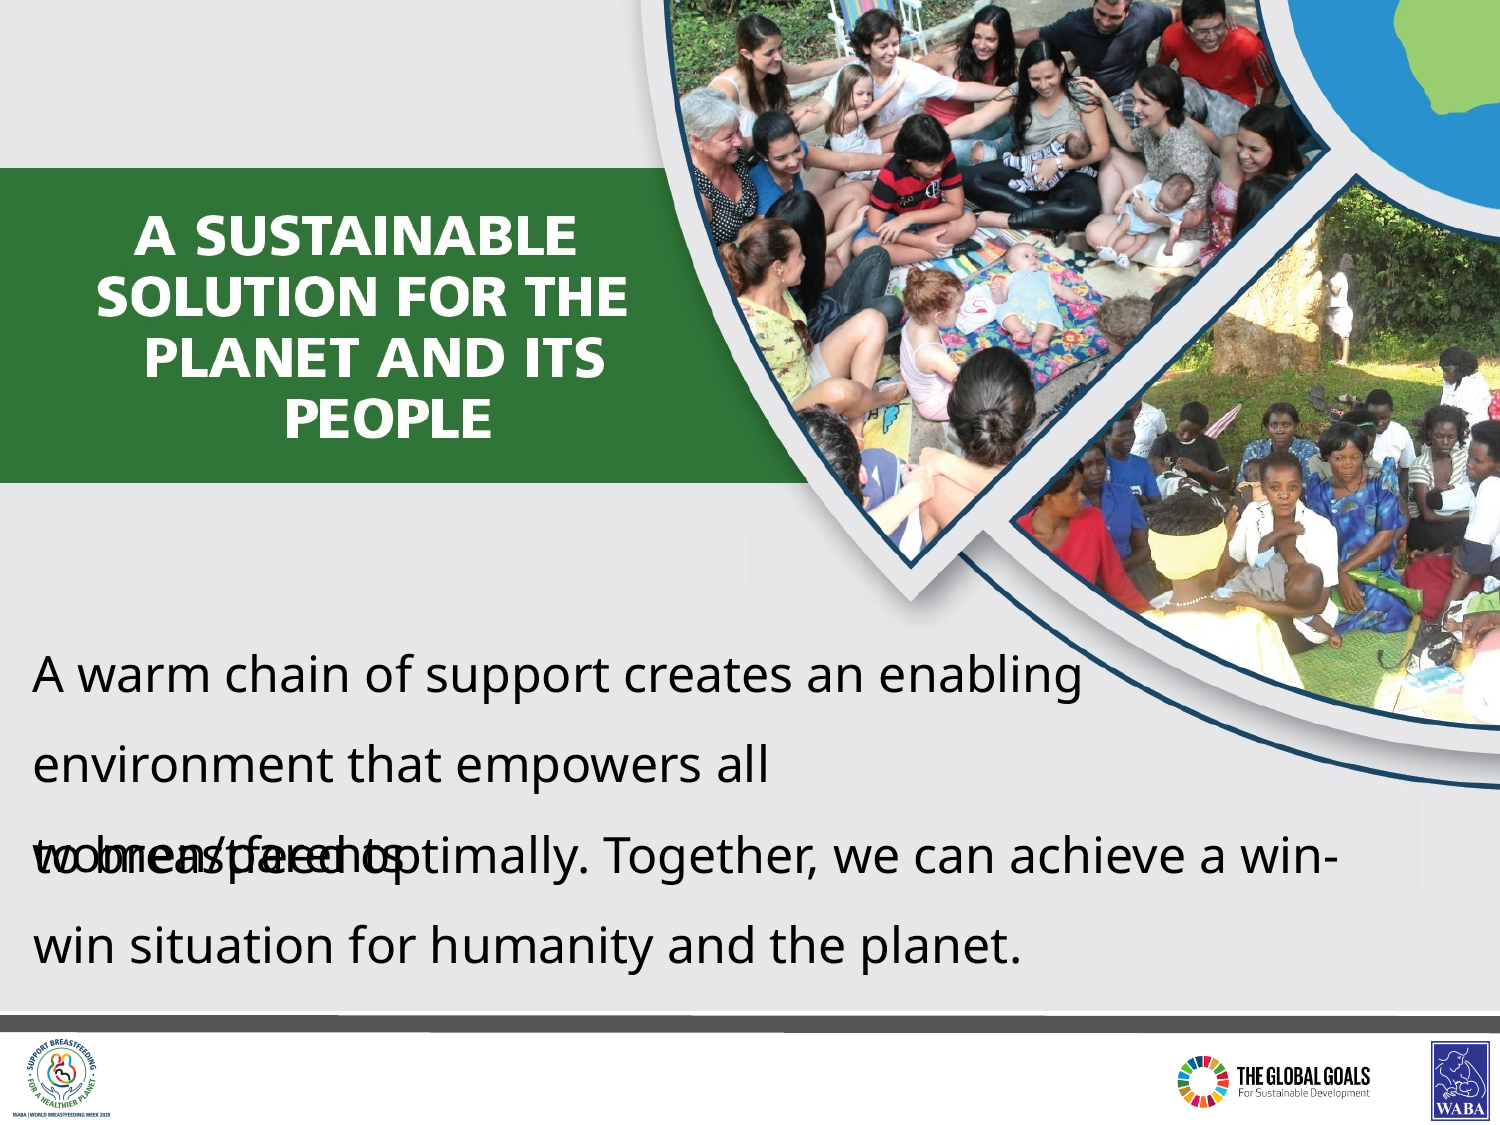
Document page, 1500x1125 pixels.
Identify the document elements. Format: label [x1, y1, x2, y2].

text_box [17, 604, 1432, 972]
text_box [0, 1023, 1500, 1125]
picture [0, 0, 1500, 1011]
